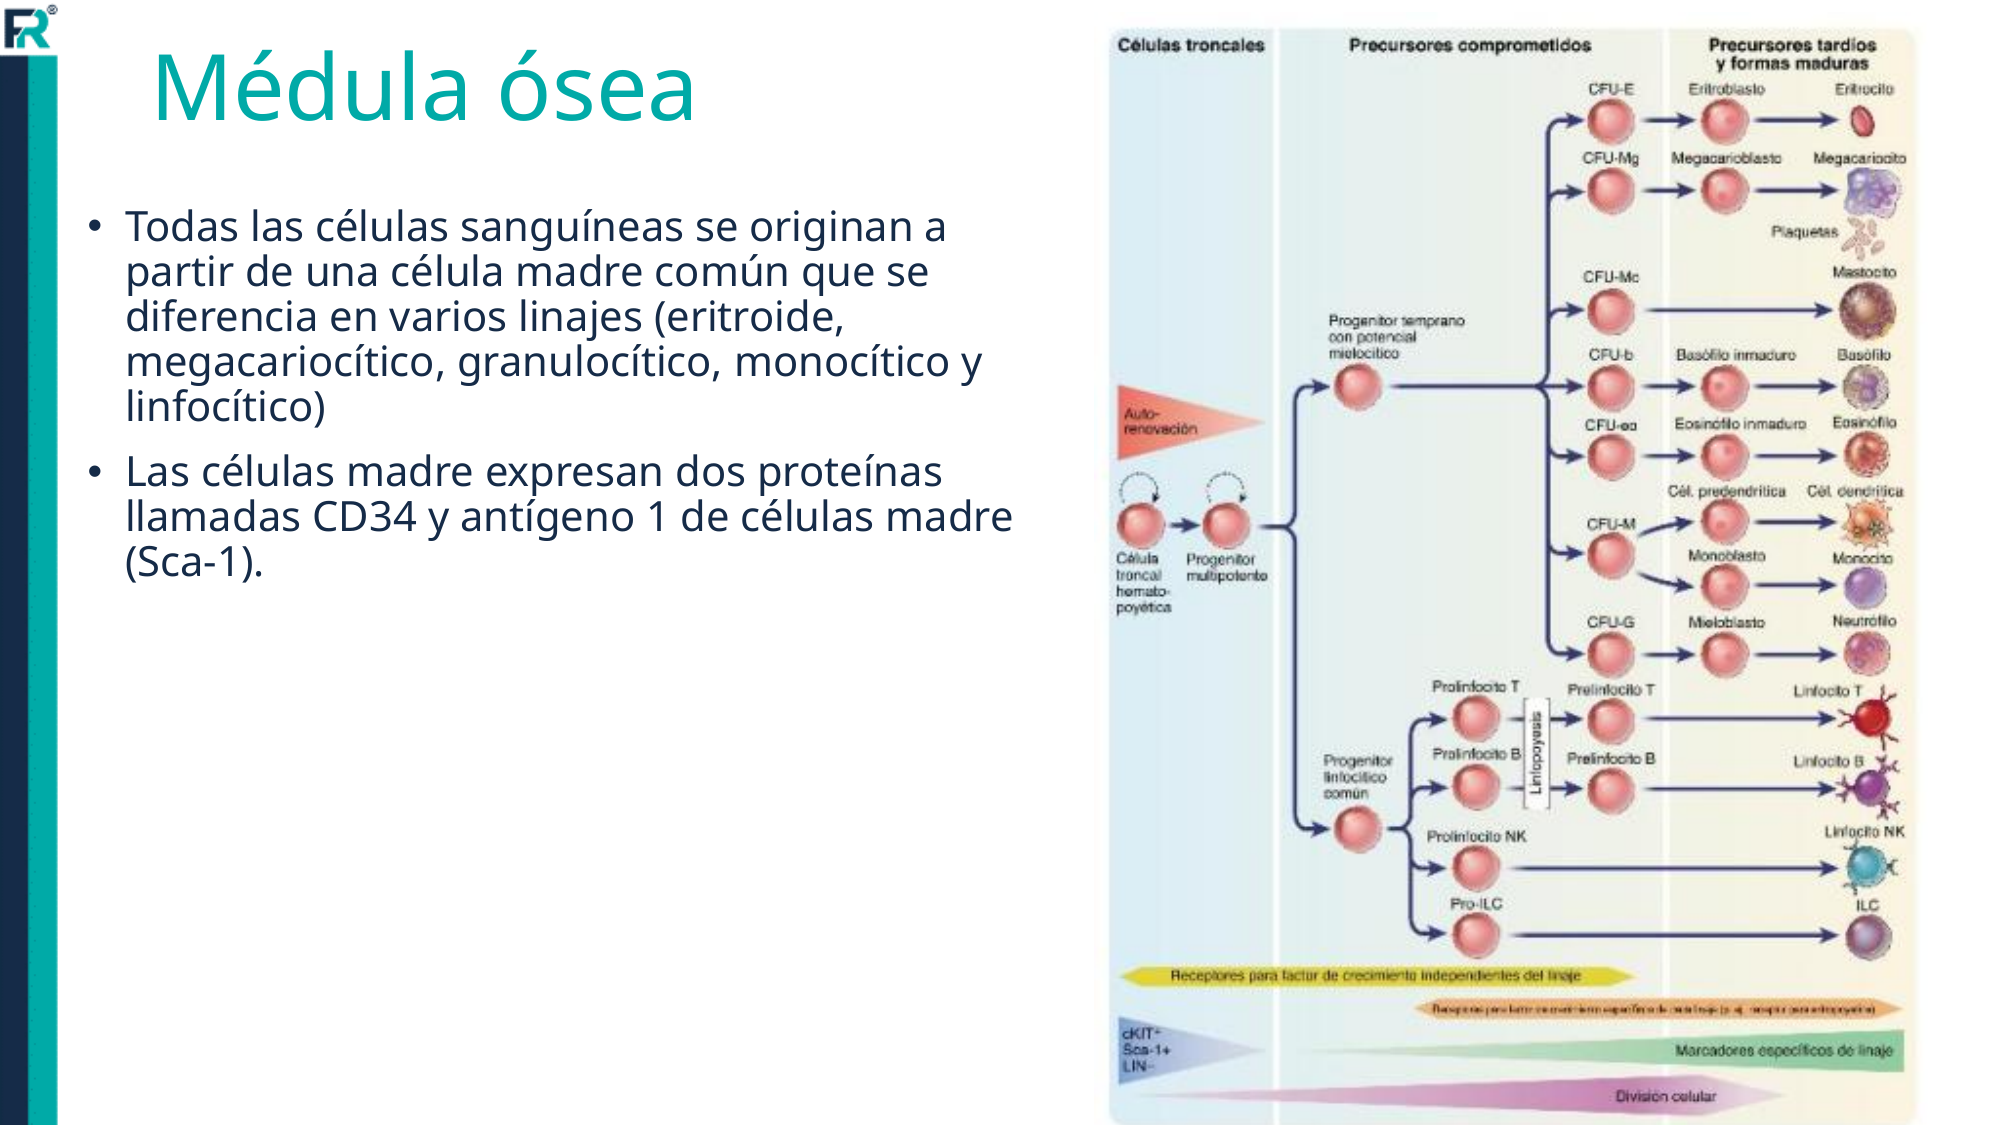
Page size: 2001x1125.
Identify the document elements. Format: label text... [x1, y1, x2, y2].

list Todas las células sanguíneas se originan a partir de una célula madre común que se diferencia en varios linajes (eritroide, megacariocítico, granulocítico, monocítico y linfocítico) Las células madre expresan dos proteínas llamadas CD34 y antígeno 1 de células madre (Sca-1). [72, 197, 1037, 733]
picture [0, 0, 2001, 1125]
title Médula ósea [135, 12, 1094, 170]
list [1094, 12, 1928, 1125]
